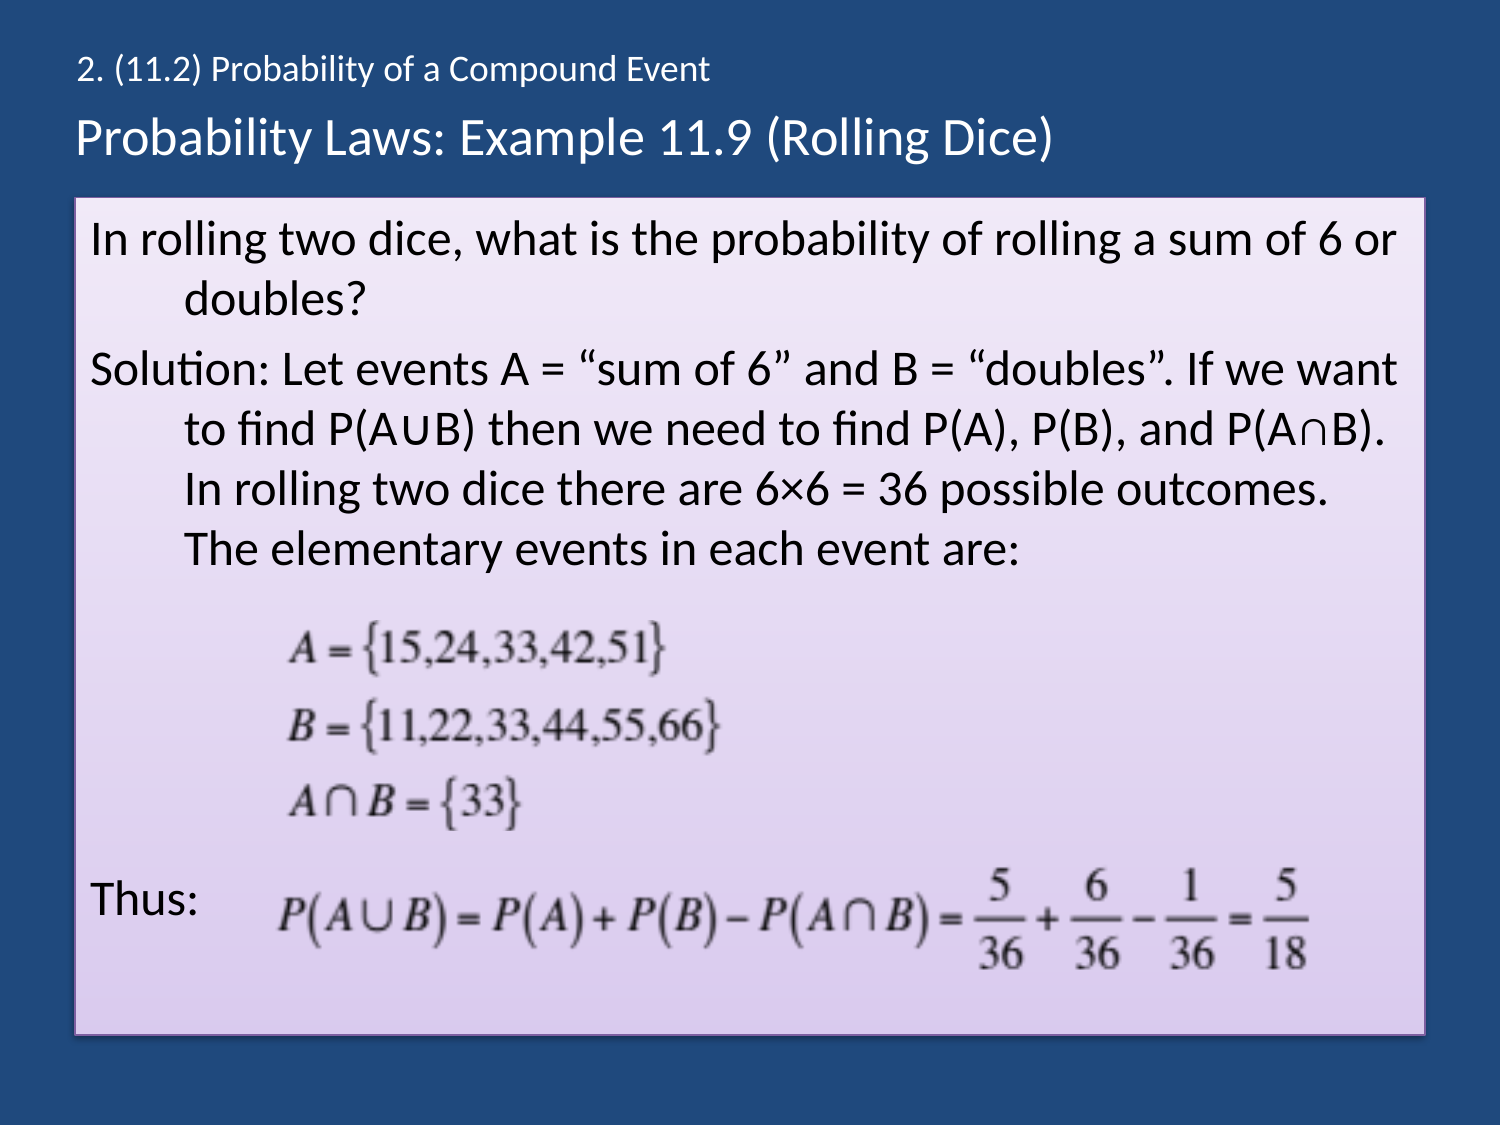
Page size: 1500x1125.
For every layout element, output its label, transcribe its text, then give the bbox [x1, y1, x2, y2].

title Probability Laws: Example 11.9 (Rolling Dice) [60, 93, 1411, 175]
list In rolling two dice, what is the probability of rolling a sum of 6 or doubles? Solution: Let events A = “sum of 6” and B = “doubles”. If we want to ﬁnd P(A∪B) then we need to ﬁnd P(A), P(B), and P(A∩B). In rolling two dice there are 6×6 = 36 possible outcomes. The elementary events in each event are: Thus: [74, 197, 1426, 1036]
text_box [282, 620, 726, 831]
text_box 2. (11.2) Probability of a Compound Event [61, 36, 1402, 96]
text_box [271, 860, 1310, 971]
